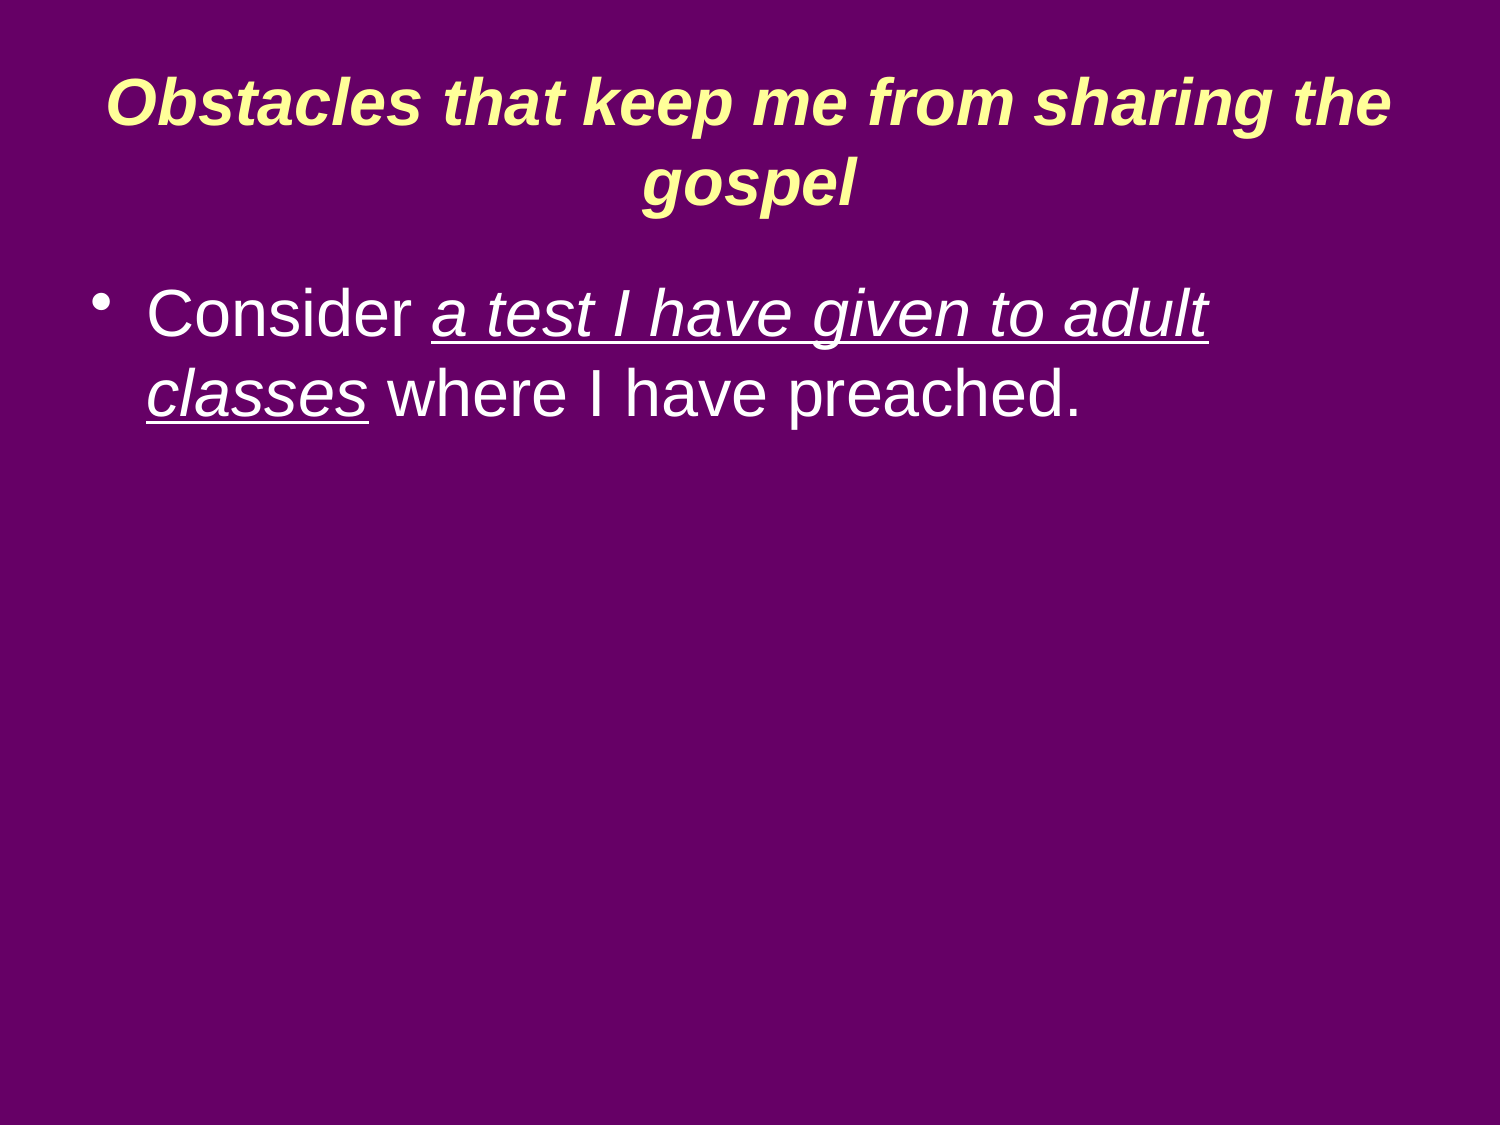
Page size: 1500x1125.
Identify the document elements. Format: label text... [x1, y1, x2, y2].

list Consider a test I have given to adult classes where I have preached. [75, 262, 1425, 1005]
title Obstacles that keep me from sharing the gospel [75, 45, 1425, 233]
